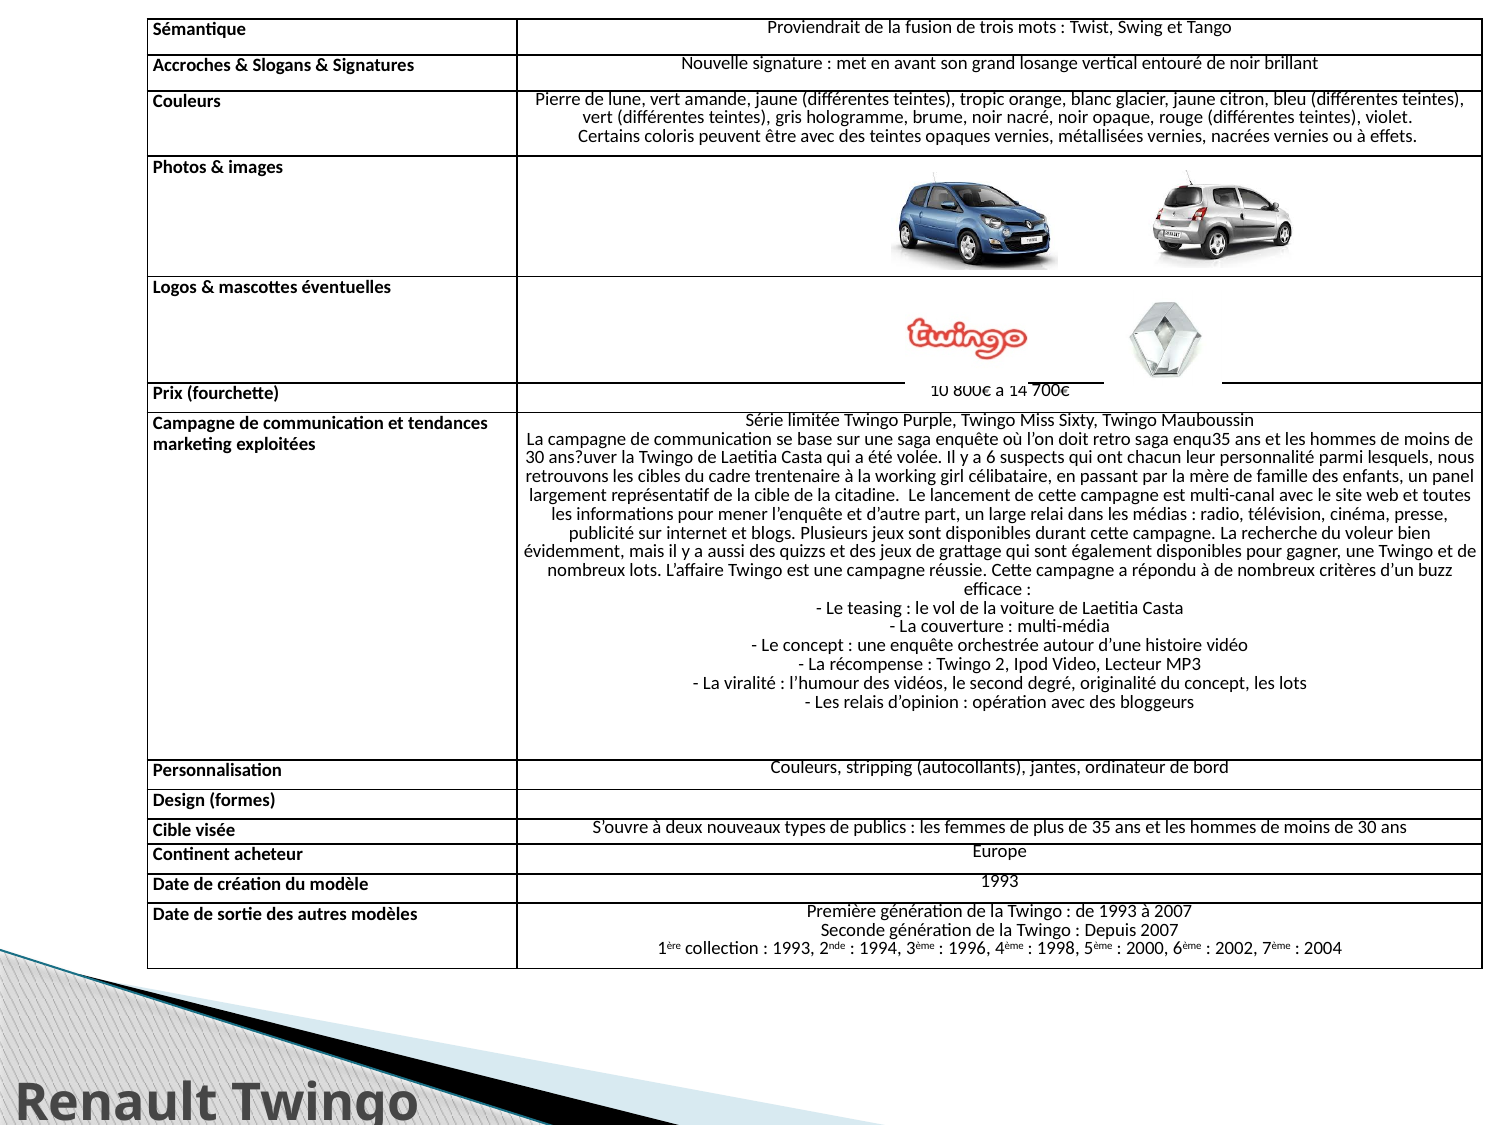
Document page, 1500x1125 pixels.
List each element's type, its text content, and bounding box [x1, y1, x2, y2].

table_cell Nouvelle signature : met en avant son grand losange vertical entouré de noir brillant [518, 56, 1481, 90]
table_cell [518, 157, 1481, 276]
picture [891, 172, 1058, 270]
picture [1139, 160, 1300, 268]
table_cell Logos & mascottes éventuelles [148, 277, 516, 382]
table_cell 1993 [518, 875, 1481, 902]
picture [905, 290, 1028, 386]
table_cell Couleurs [148, 92, 516, 155]
table_cell Prix (fourchette) [148, 384, 516, 412]
table_cell Photos & images [148, 157, 516, 276]
table_cell Couleurs, stripping (autocollants), jantes, ordinateur de bord [518, 761, 1481, 789]
table_cell Première génération de la Twingo : de 1993 à 2007 Seconde génération de la Twingo : Depuis 2007 1ère collection : 1993, 2nde : 1994, 3ème : 1996, 4ème : 1998, 5ème : 2000, 6ème : 2002, 7ème : 2004 [518, 904, 1481, 968]
picture [1104, 290, 1223, 386]
table_cell Continent acheteur [148, 845, 516, 873]
table_cell Campagne de communication et tendances marketing exploitées [148, 413, 516, 759]
table_header Proviendrait de la fusion de trois mots : Twist, Swing et Tango [518, 20, 1481, 54]
table_cell [518, 790, 1481, 818]
table_cell Design (formes) [148, 790, 516, 818]
table_cell Date de création du modèle [148, 875, 516, 902]
table_cell Personnalisation [148, 761, 516, 789]
table_cell Série limitée Twingo Purple, Twingo Miss Sixty, Twingo Mauboussin La campagne de communication se base sur une saga enquête où l’on doit retro saga enqu35 ans et les hommes de moins de 30 ans?uver la Twingo de Laetitia Casta qui a été volée. Il y a 6 suspects qui ont chacun leur personnalité parmi lesquels, nous retrouvons les cibles du cadre trentenaire à la working girl célibataire, en passant par la mère de famille des enfants, un panel largement représentatif de la cible de la citadine. Le lancement de cette campagne est multi-canal avec le site web et toutes les informations pour mener l’enquête et d’autre part, un large relai dans les médias : radio, télévision, cinéma, presse, publicité sur internet et blogs. Plusieurs jeux sont disponibles durant cette campagne. La recherche du voleur bien évidemment, mais il y a aussi des quizzs et des jeux de grattage qui sont également disponibles pour gagner, une Twingo et de nombreux lots. L’affaire Twingo est une campagne réussie. Cette campagne a répondu à de nombreux critères d’un buzz efficace : - Le teasing : le vol de la voiture de Laetitia Casta - La couverture : multi-média - Le concept : une enquête orchestrée autour d’une histoire vidéo - La récompense : Twingo 2, Ipod Video, Lecteur MP3 - La viralité : l’humour des vidéos, le second degré, originalité du concept, les lots - Les relais d’opinion : opération avec des bloggeurs [518, 413, 1481, 759]
table_cell Cible visée [148, 820, 516, 843]
table_cell Accroches & Slogans & Signatures [148, 56, 516, 90]
table_cell 10 800€ à 14 700€ [518, 384, 1481, 412]
table_cell Pierre de lune, vert amande, jaune (différentes teintes), tropic orange, blanc glacier, jaune citron, bleu (différentes teintes), vert (différentes teintes), gris hologramme, brume, noir nacré, noir opaque, rouge (différentes teintes), violet. Certains coloris peuvent être avec des teintes opaques vernies, métallisées vernies, nacrées vernies ou à effets. [518, 92, 1481, 155]
table_header Sémantique [148, 20, 516, 54]
table_cell [518, 277, 1481, 382]
table_cell S’ouvre à deux nouveaux types de publics : les femmes de plus de 35 ans et les hommes de moins de 30 ans [518, 820, 1481, 843]
table_cell Europe [518, 845, 1481, 873]
title Renault Twingo [0, 1022, 467, 1125]
table_cell Date de sortie des autres modèles [148, 904, 516, 968]
